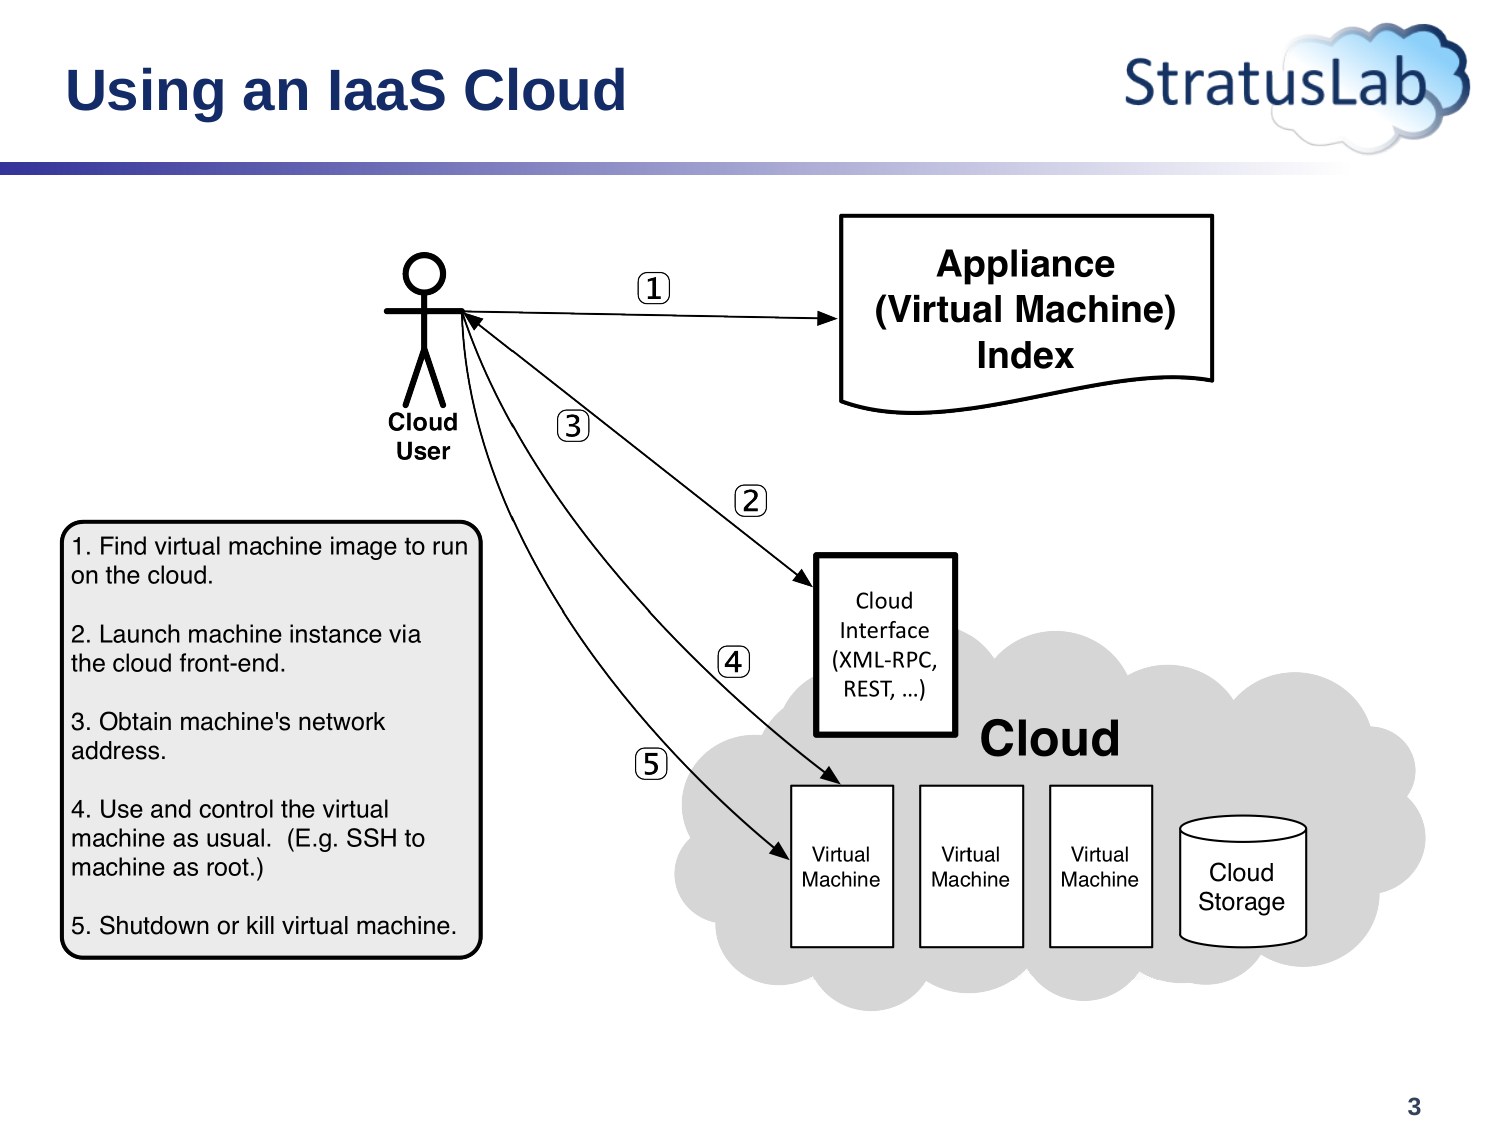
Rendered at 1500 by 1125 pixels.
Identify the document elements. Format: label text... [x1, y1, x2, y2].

title Using an IaaS Cloud [49, 12, 1113, 163]
picture [1113, 19, 1478, 162]
picture [55, 210, 1426, 1013]
